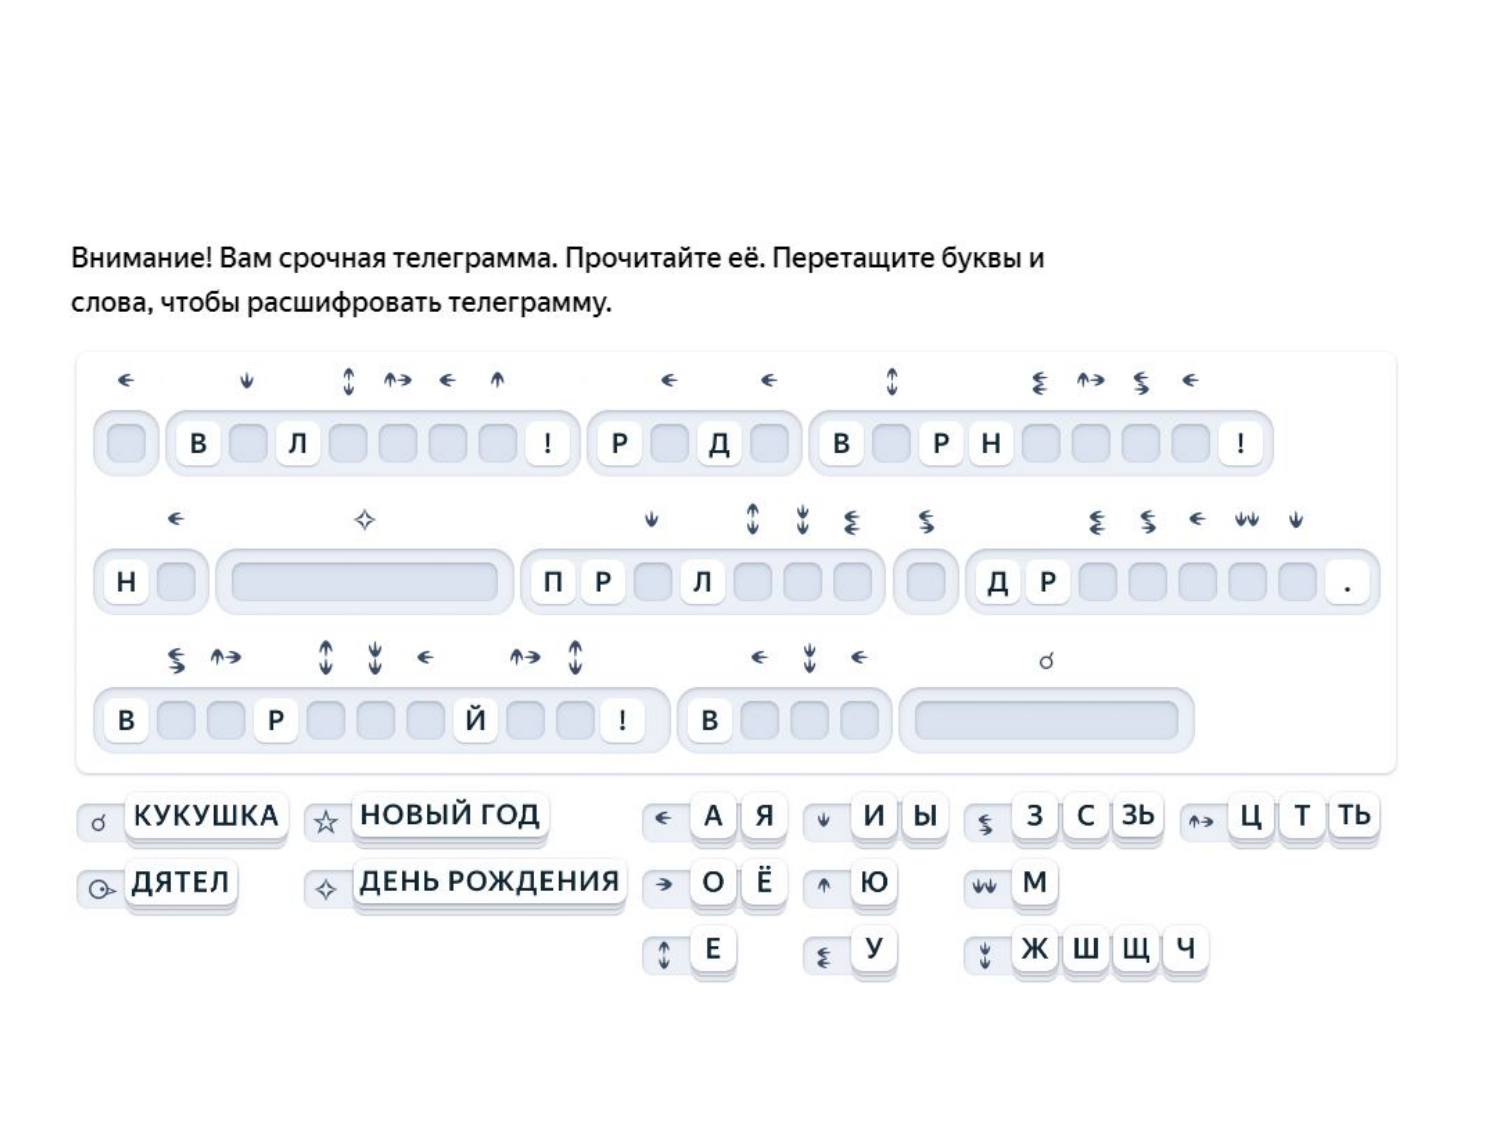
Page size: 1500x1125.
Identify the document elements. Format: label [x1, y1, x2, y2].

list [24, 207, 1435, 1036]
